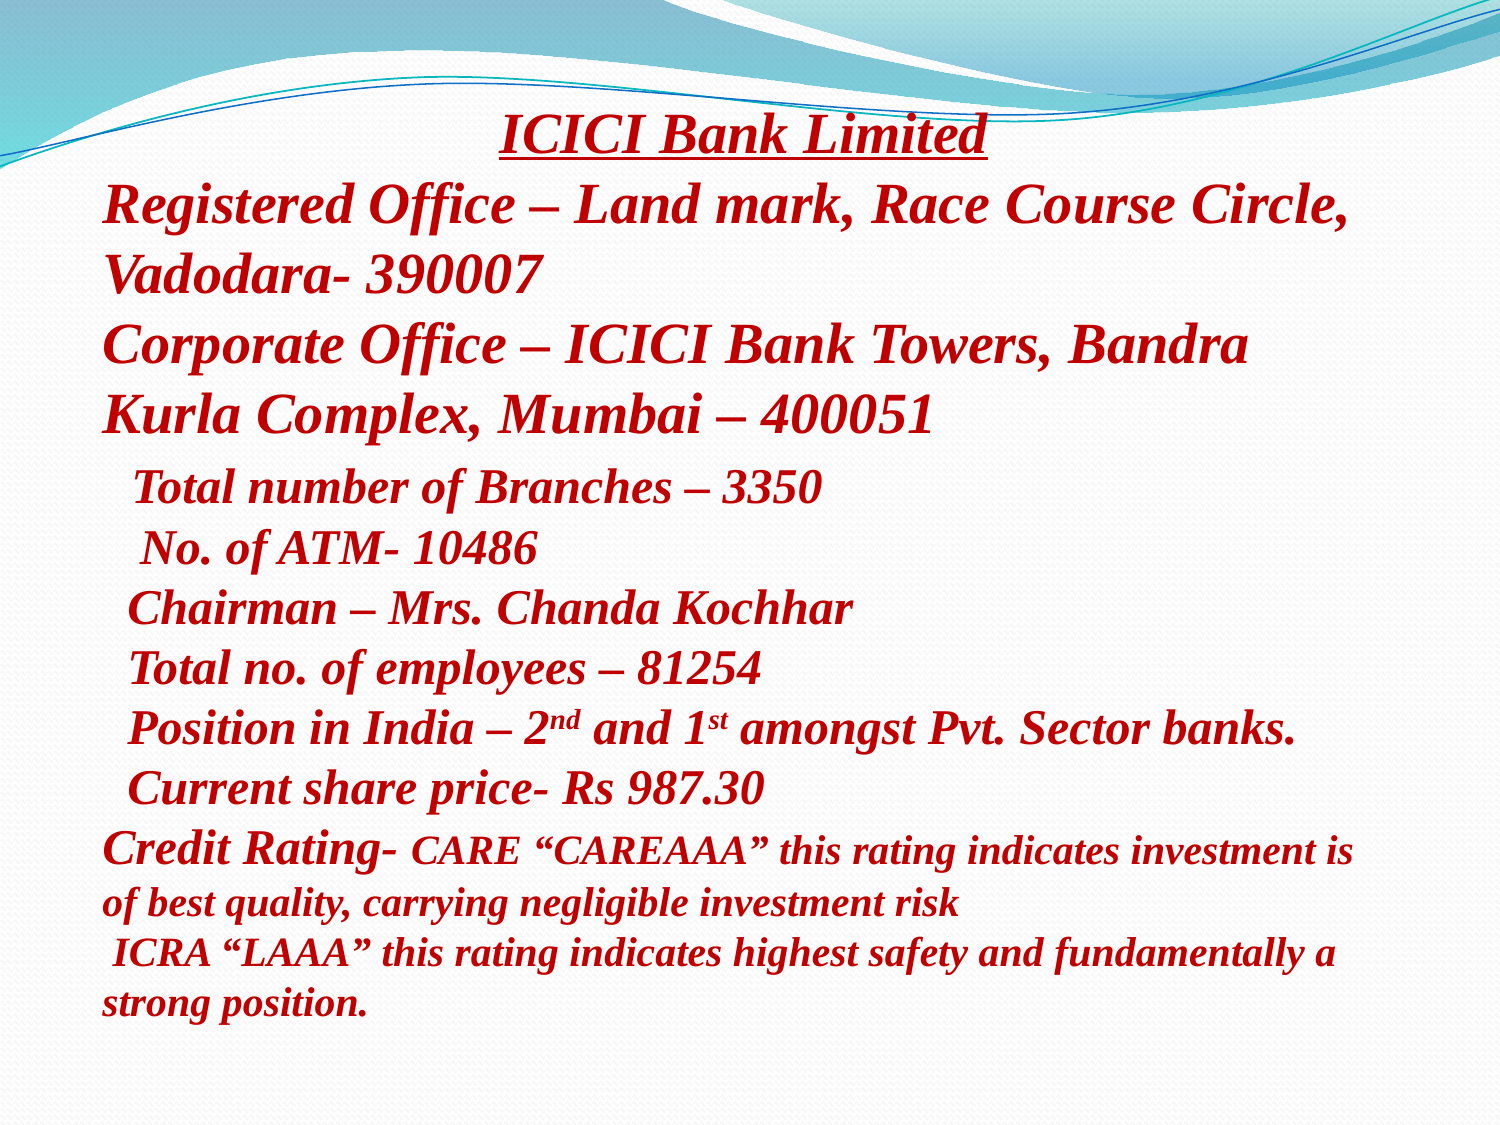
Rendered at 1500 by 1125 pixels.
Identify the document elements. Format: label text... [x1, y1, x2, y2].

text_box ICICI Bank Limited Registered Office – Land mark, Race Course Circle, Vadodara- 390007 Corporate Office – ICICI Bank Towers, Bandra Kurla Complex, Mumbai – 400051 Total number of Branches – 3350 No. of ATM- 10486 Chairman – Mrs. Chanda Kochhar Total no. of employees – 81254 Position in India – 2nd and 1st amongst Pvt. Sector banks. Current share price- Rs 987.30 Credit Rating- CARE “CAREAAA” this rating indicates investment is of best quality, carrying negligible investment risk ICRA “LAAA” this rating indicates highest safety and fundamentally a strong position. [87, 87, 1400, 1033]
